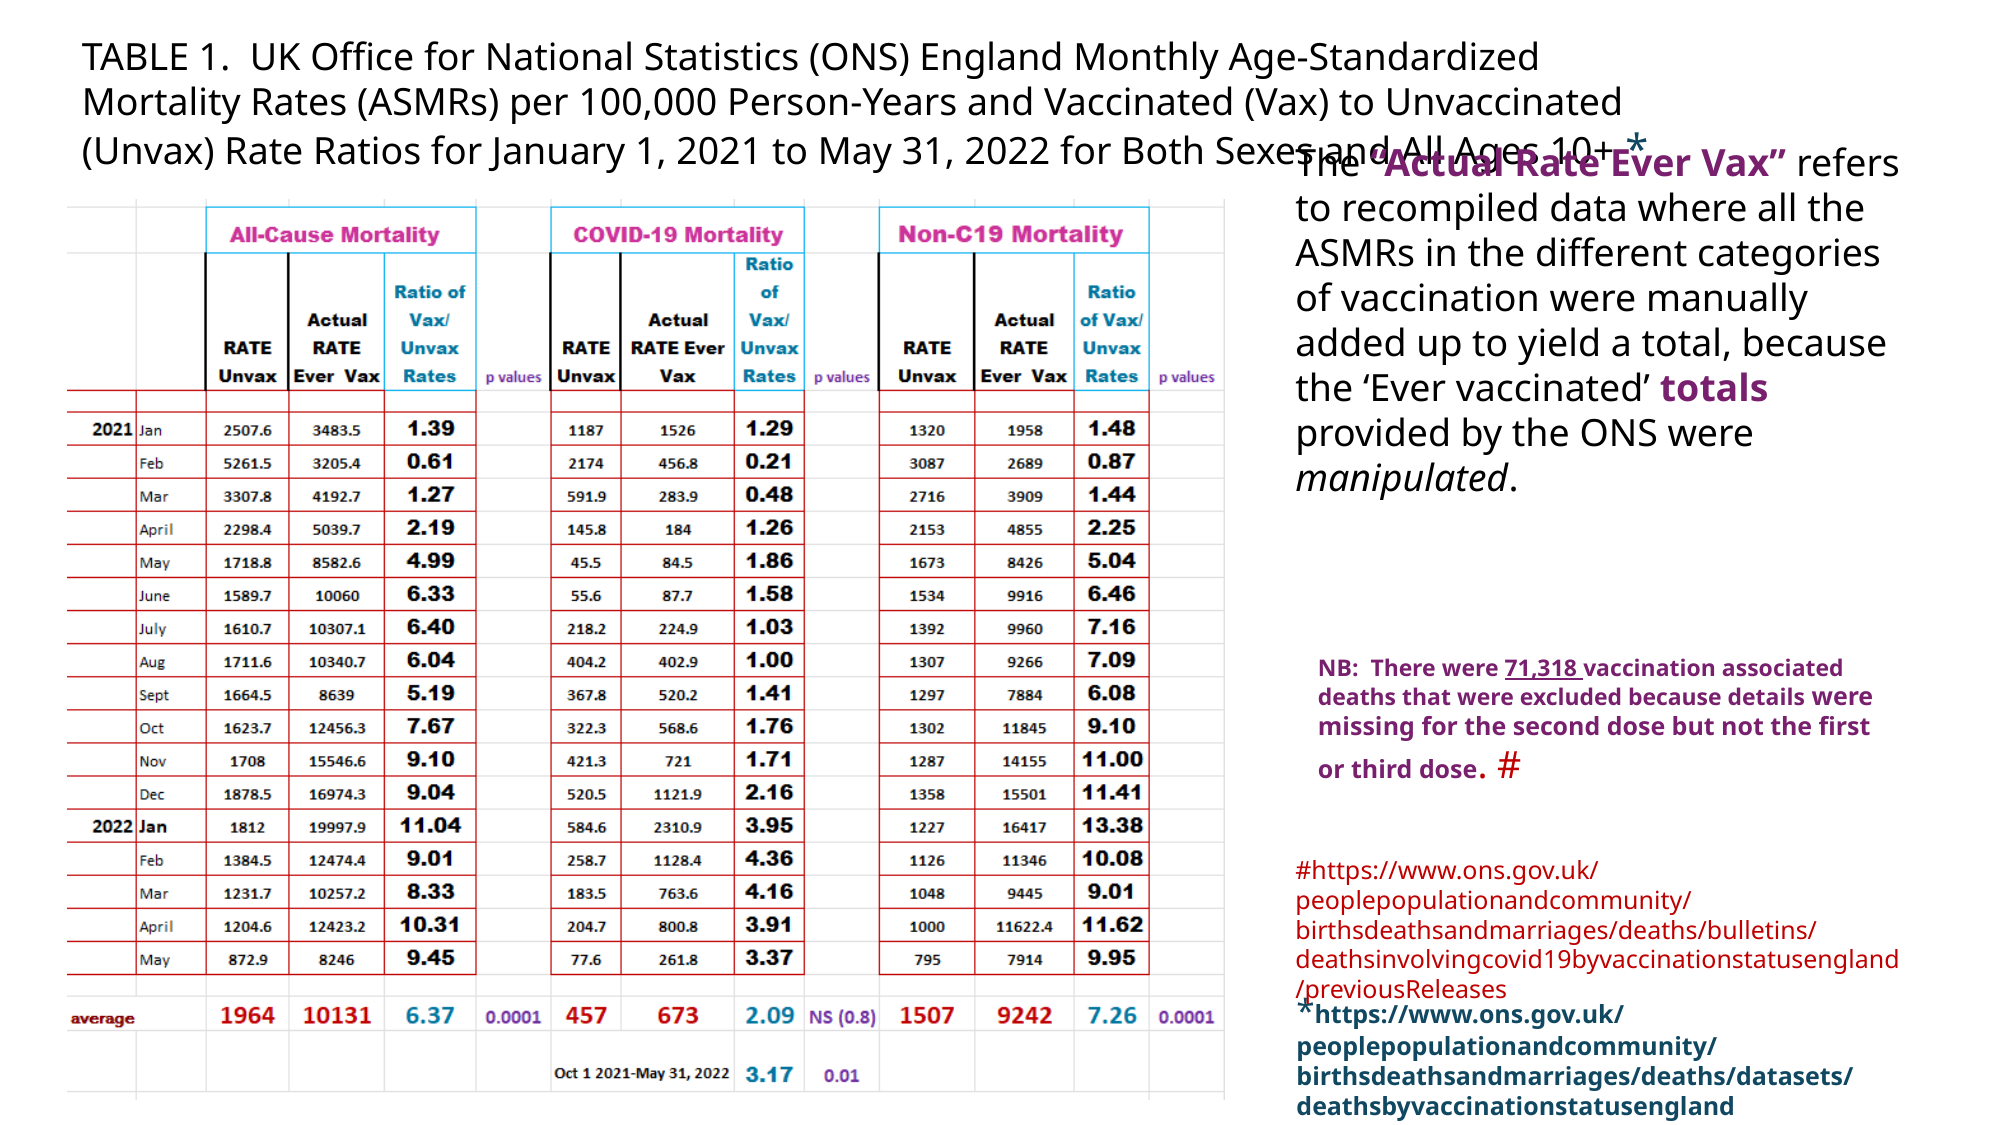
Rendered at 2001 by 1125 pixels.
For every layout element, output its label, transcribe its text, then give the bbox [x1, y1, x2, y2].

text_box *https://www.ons.gov.uk/peoplepopulationandcommunity/birthsdeathsandmarriages/deaths/datasets/deathsbyvaccinationstatusengland [1281, 983, 1980, 1125]
text_box NB: There were 71,318 vaccination associated deaths that were excluded because details were missing for the second dose but not the first or third dose. # [1303, 645, 1895, 838]
picture [66, 198, 1225, 1100]
text_box TABLE 1. UK Office for National Statistics (ONS) England Monthly Age-Standardized Mortality Rates (ASMRs) per 100,000 Person-Years and Vaccinated (Vax) to Unvaccinated (Unvax) Rate Ratios for January 1, 2021 to May 31, 2022 for Both Sexes and All Ages 10+ * [67, 25, 1716, 181]
text_box The “Actual Rate Ever Vax” refers to recompiled data where all the ASMRs in the different categories of vaccination were manually added up to yield a total, because the ‘Ever vaccinated’ totals provided by the ONS were manipulated. [1280, 131, 1917, 552]
text_box #https://www.ons.gov.uk/peoplepopulationandcommunity/birthsdeathsandmarriages/deaths/bulletins/deathsinvolvingcovid19byvaccinationstatusengland/previousReleases [1280, 846, 1917, 1012]
